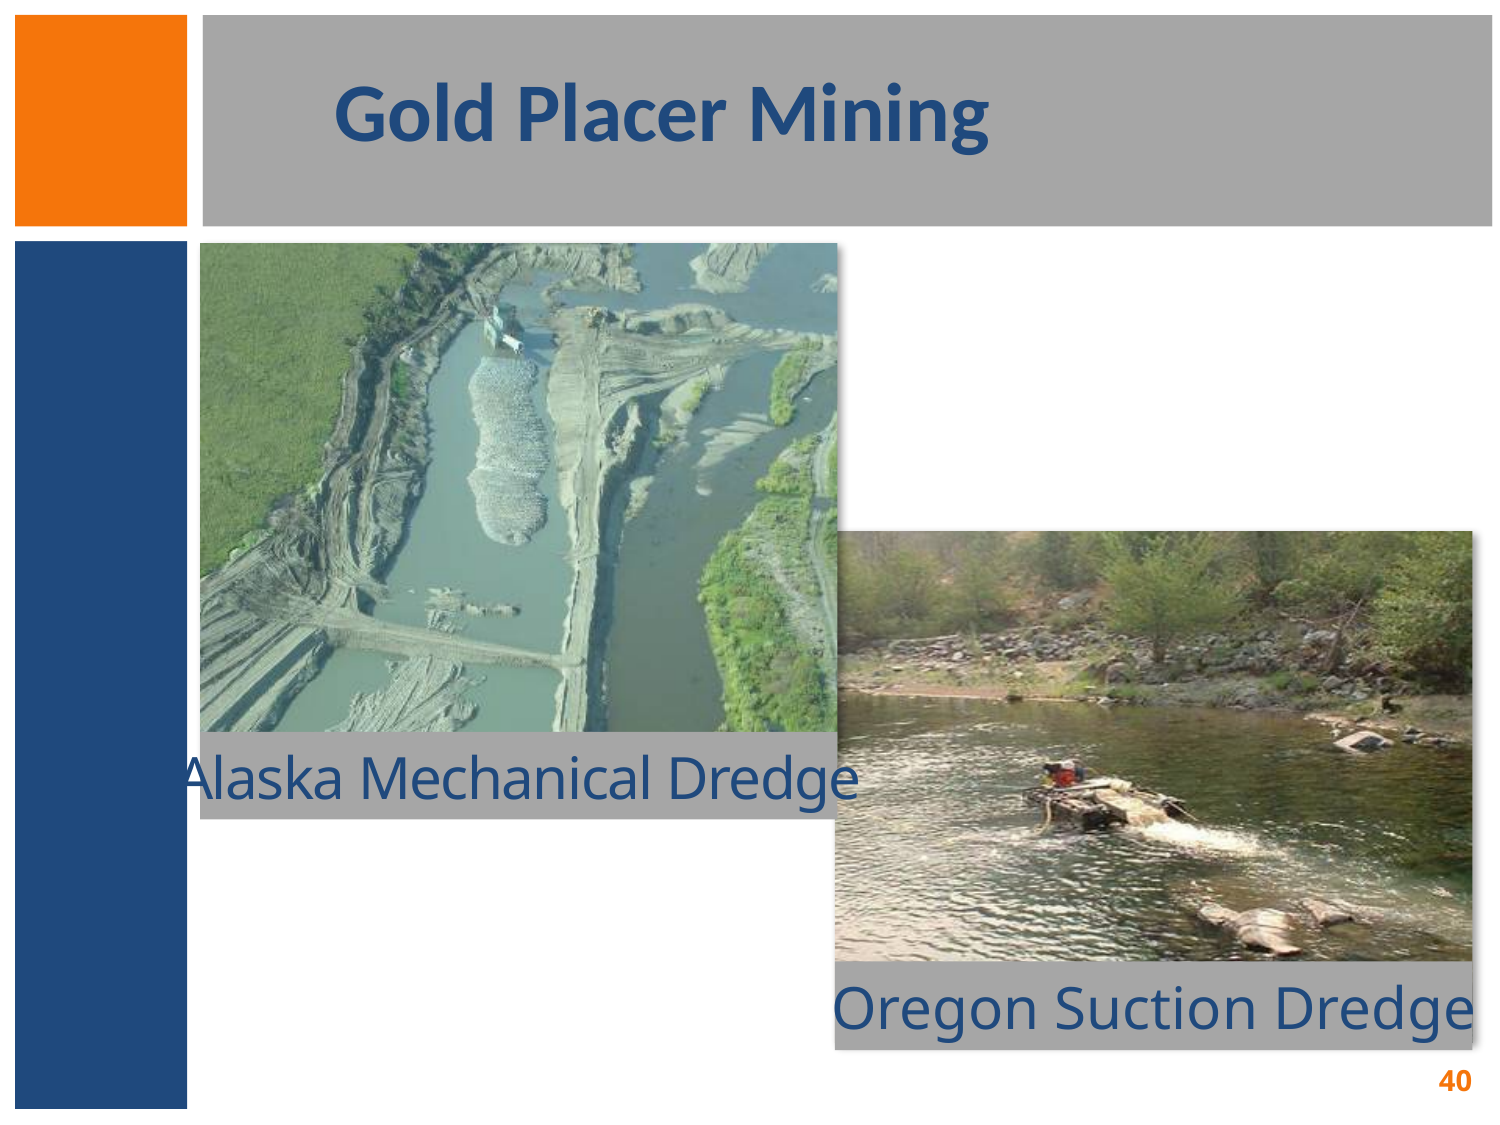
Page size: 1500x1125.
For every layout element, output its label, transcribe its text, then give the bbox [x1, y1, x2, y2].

slide_number 40 [1137, 1052, 1488, 1113]
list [199, 243, 838, 763]
text_box Alaska Mechanical Dredge [200, 771, 829, 820]
picture [834, 531, 1473, 1043]
title Gold Placer Mining [287, 28, 1450, 188]
